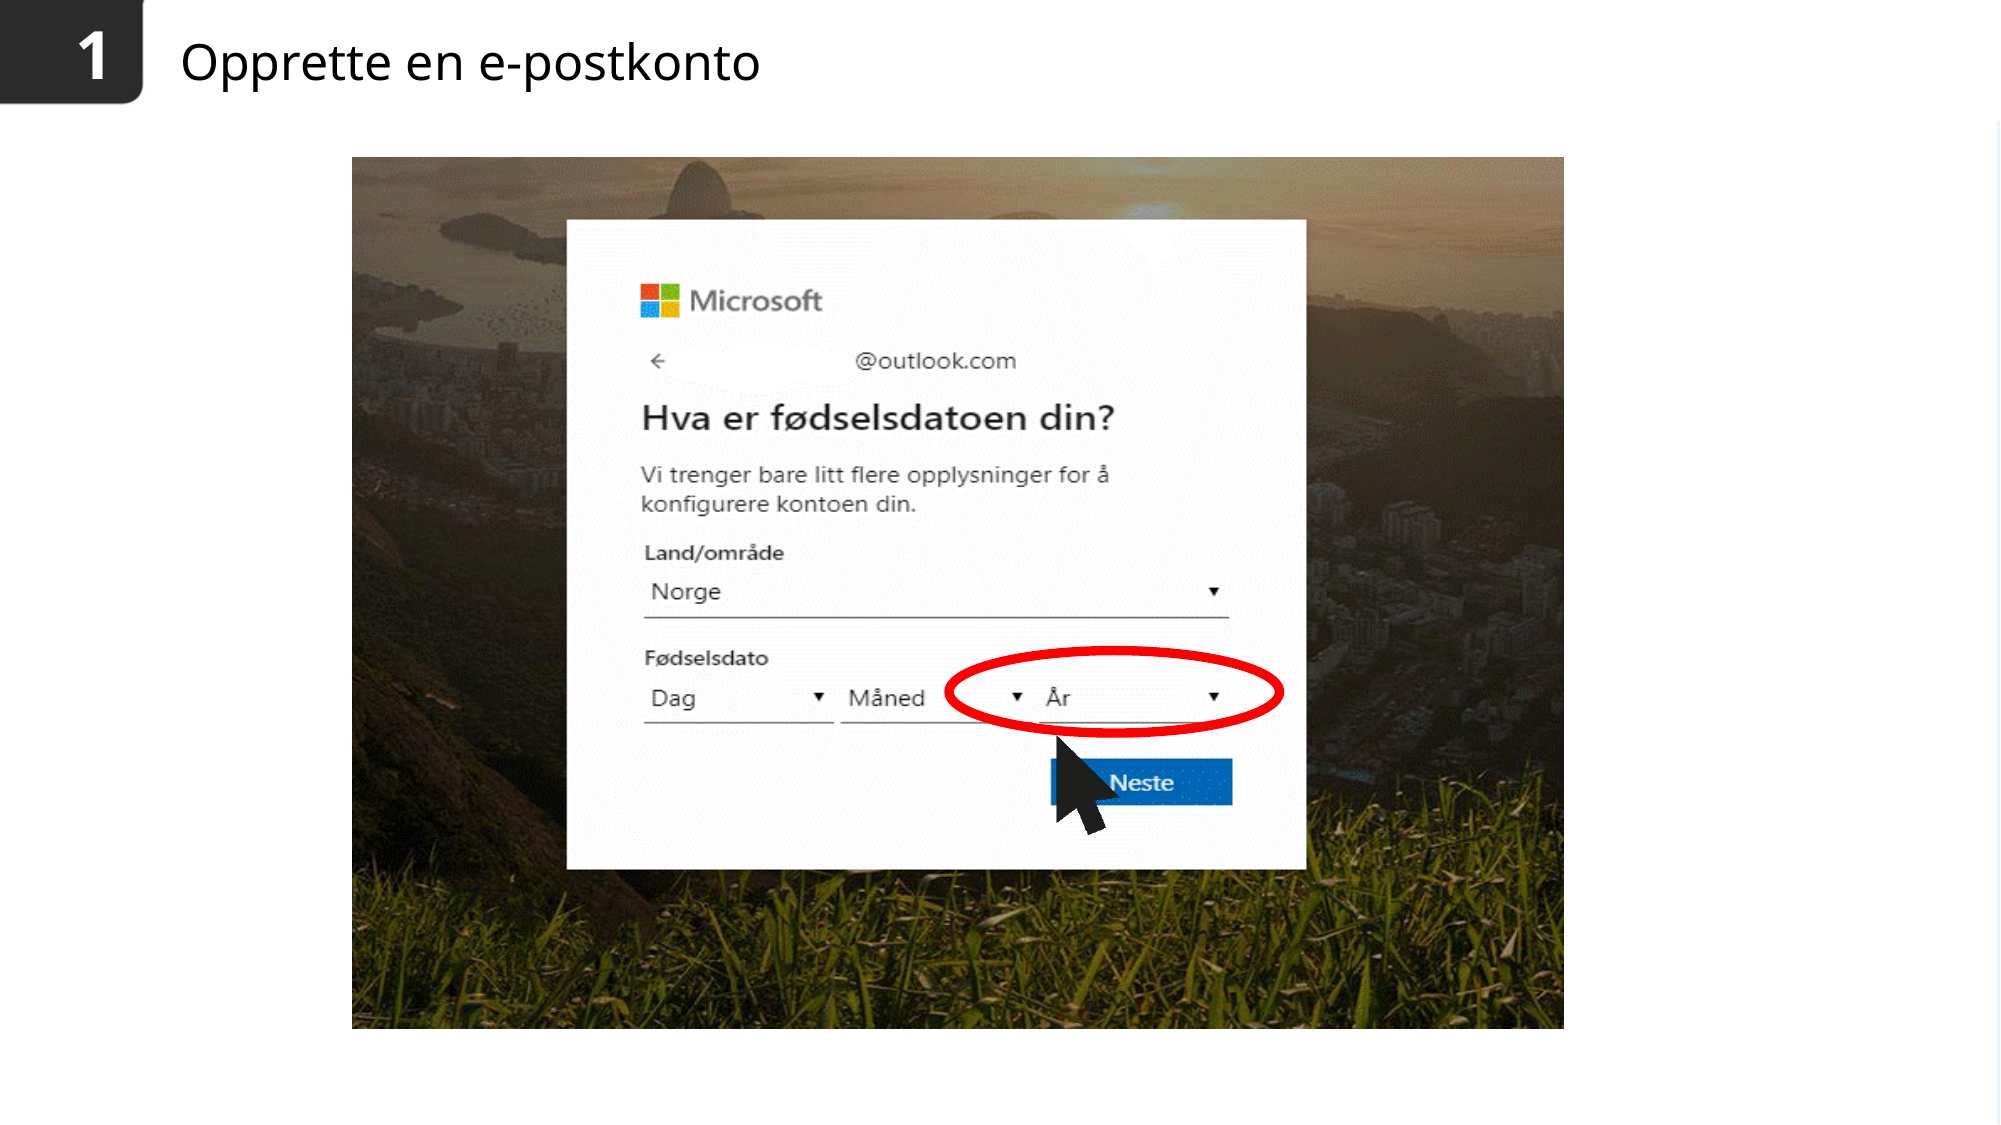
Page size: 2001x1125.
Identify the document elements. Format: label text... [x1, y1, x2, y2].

picture [0, 0, 2000, 1124]
text_box 1 [60, 20, 188, 95]
title Opprette en e-postkonto [188, 34, 1864, 95]
